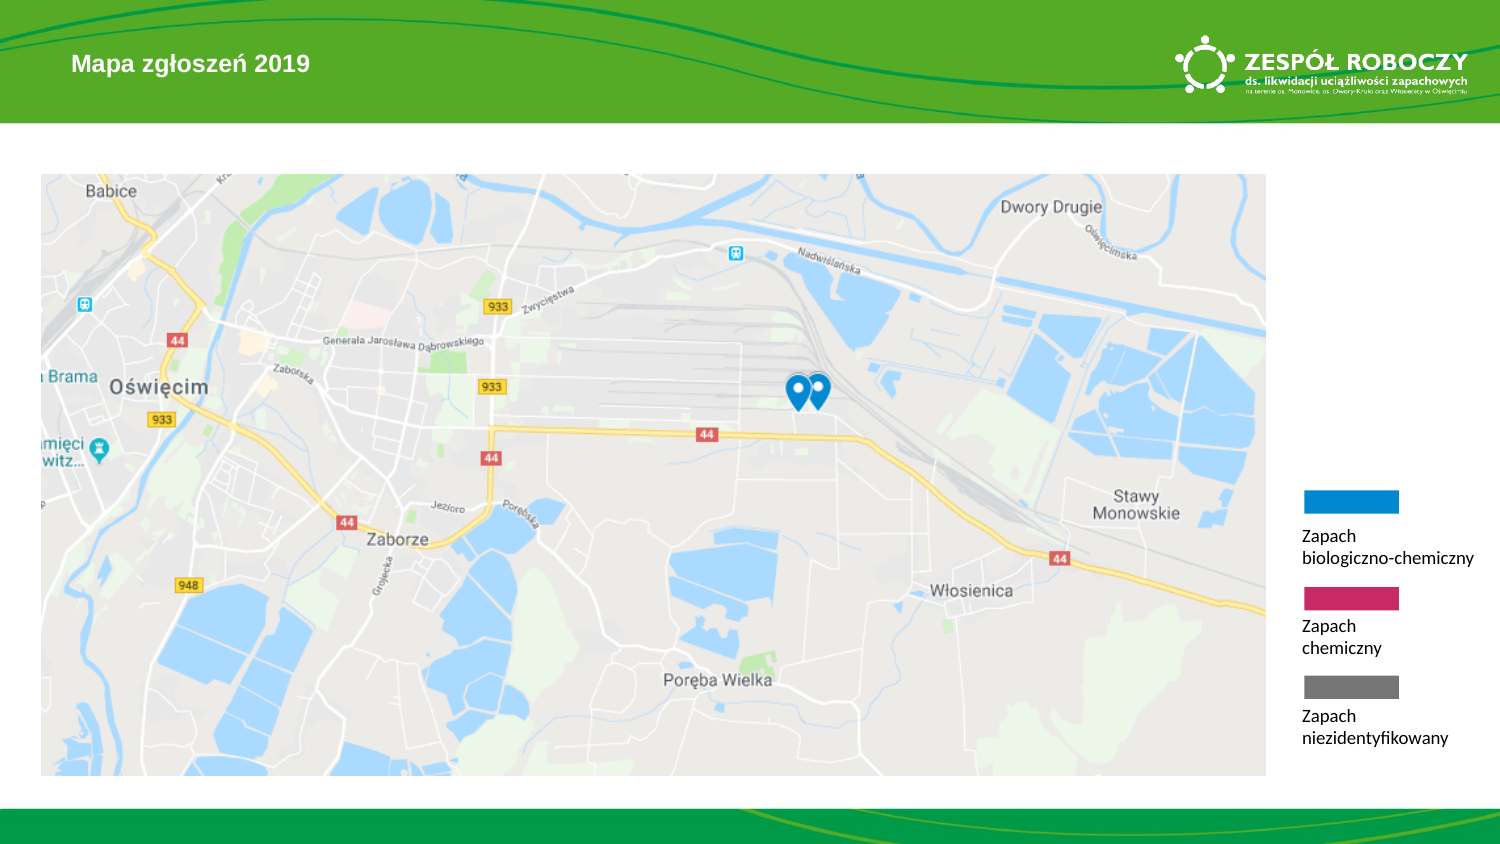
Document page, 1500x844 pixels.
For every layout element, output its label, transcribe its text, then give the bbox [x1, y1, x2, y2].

text_box Mapa zgłoszeń 2019 [70, 47, 1175, 103]
text_box [1302, 674, 1401, 701]
picture [0, 0, 1500, 844]
text_box [1302, 488, 1401, 516]
text_box [1302, 585, 1401, 612]
text_box Zapach biologiczno-chemiczny Zapach chemiczny Zapach niezidentyfikowany [1287, 516, 1500, 757]
text_box [171, 267, 1500, 844]
